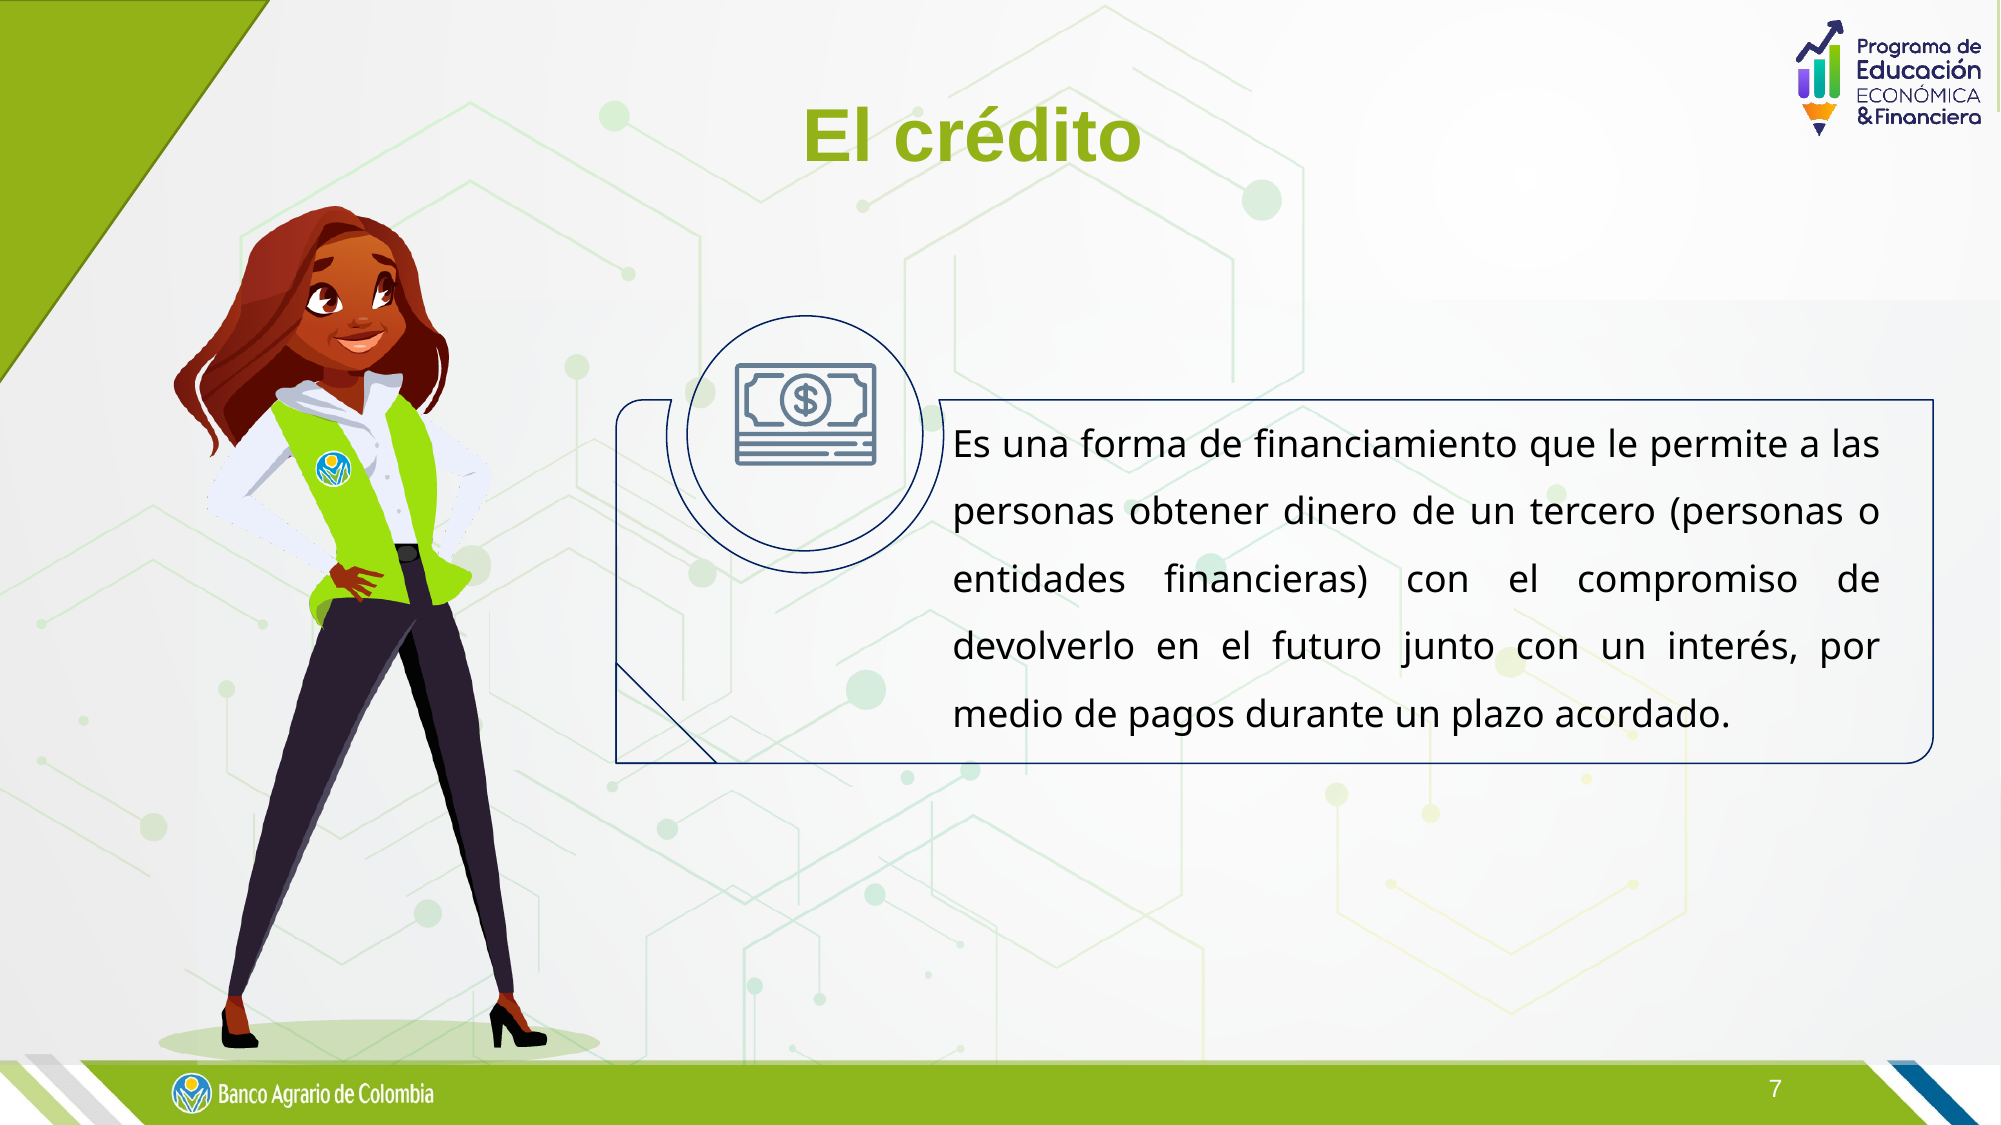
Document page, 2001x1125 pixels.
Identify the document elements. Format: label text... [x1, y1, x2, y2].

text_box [634, 315, 1934, 764]
slide_number 7 [1330, 1075, 1798, 1111]
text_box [734, 362, 877, 466]
picture [0, 0, 2001, 1125]
